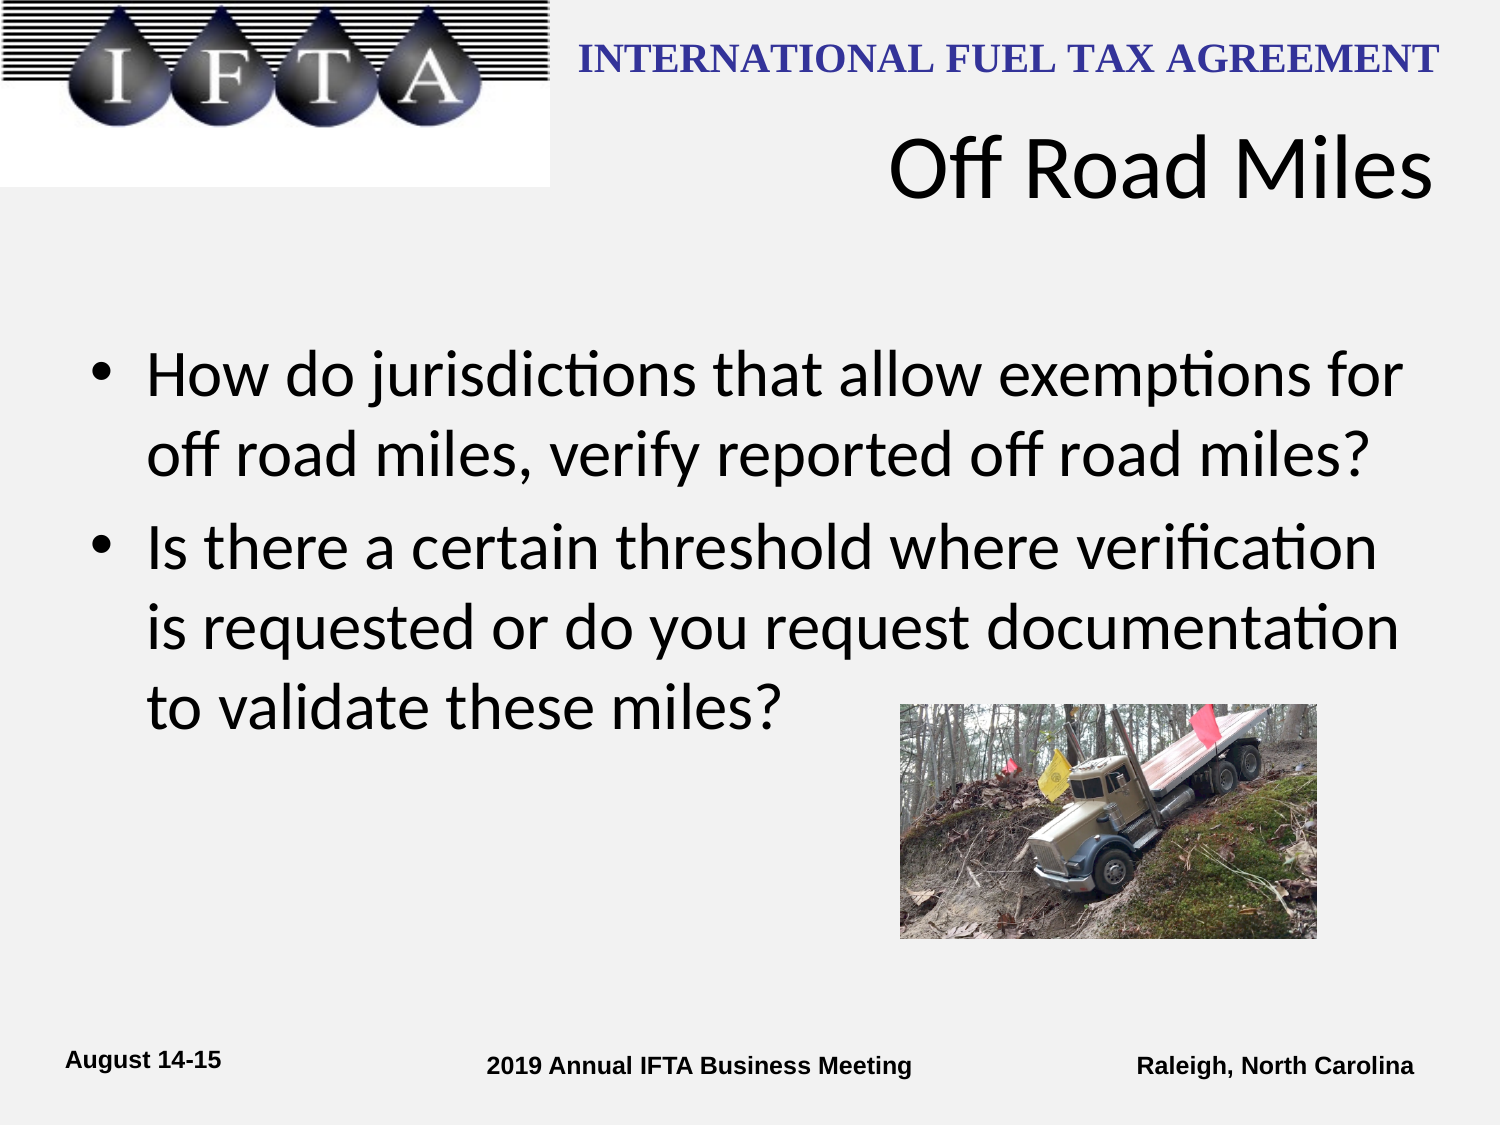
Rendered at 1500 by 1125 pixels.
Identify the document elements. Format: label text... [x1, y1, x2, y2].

title Off Road Miles [99, 99, 1450, 288]
picture [899, 704, 1317, 939]
picture [0, 0, 550, 187]
list How do jurisdictions that allow exemptions for off road miles, verify reported off road miles? Is there a certain threshold where verification is requested or do you request documentation to validate these miles? [74, 322, 1425, 1003]
